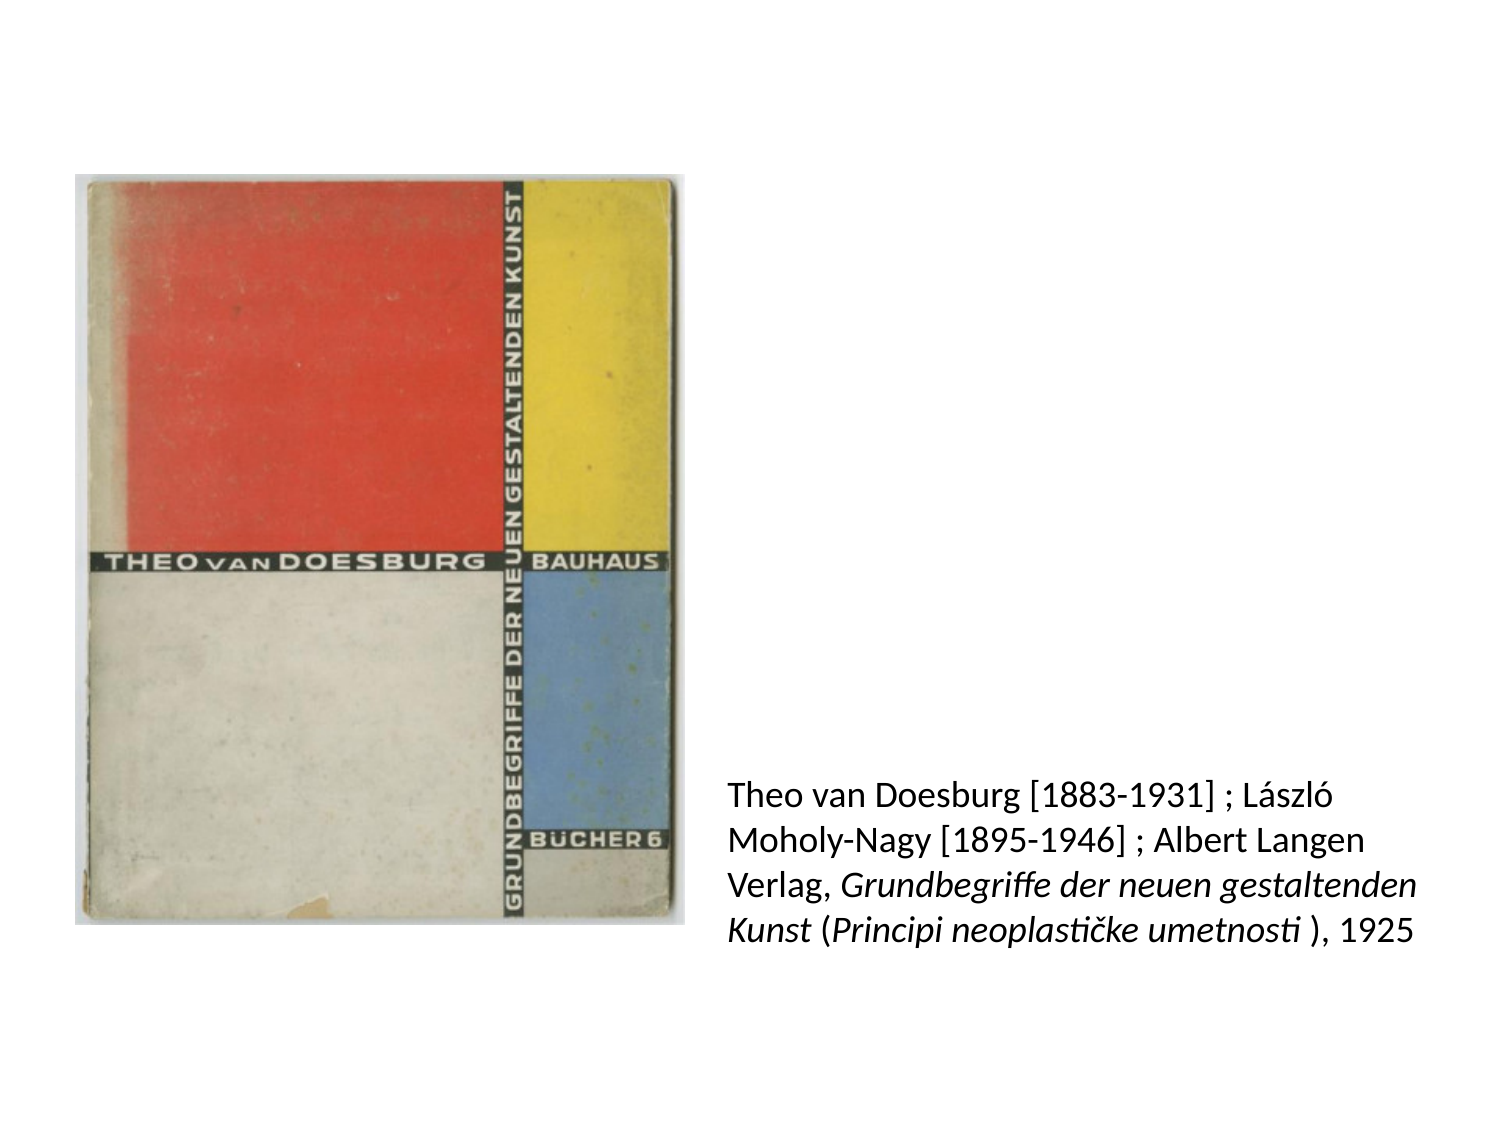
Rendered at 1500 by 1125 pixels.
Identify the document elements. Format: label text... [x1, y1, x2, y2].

text_box Theo van Doesburg [1883-1931] ; László Moholy-Nagy [1895-1946] ; Albert Langen Verlag, Grundbegriffe der neuen gestaltenden Kunst (Principi neoplastičke umetnosti ), 1925 [712, 762, 1463, 958]
picture [74, 174, 685, 926]
